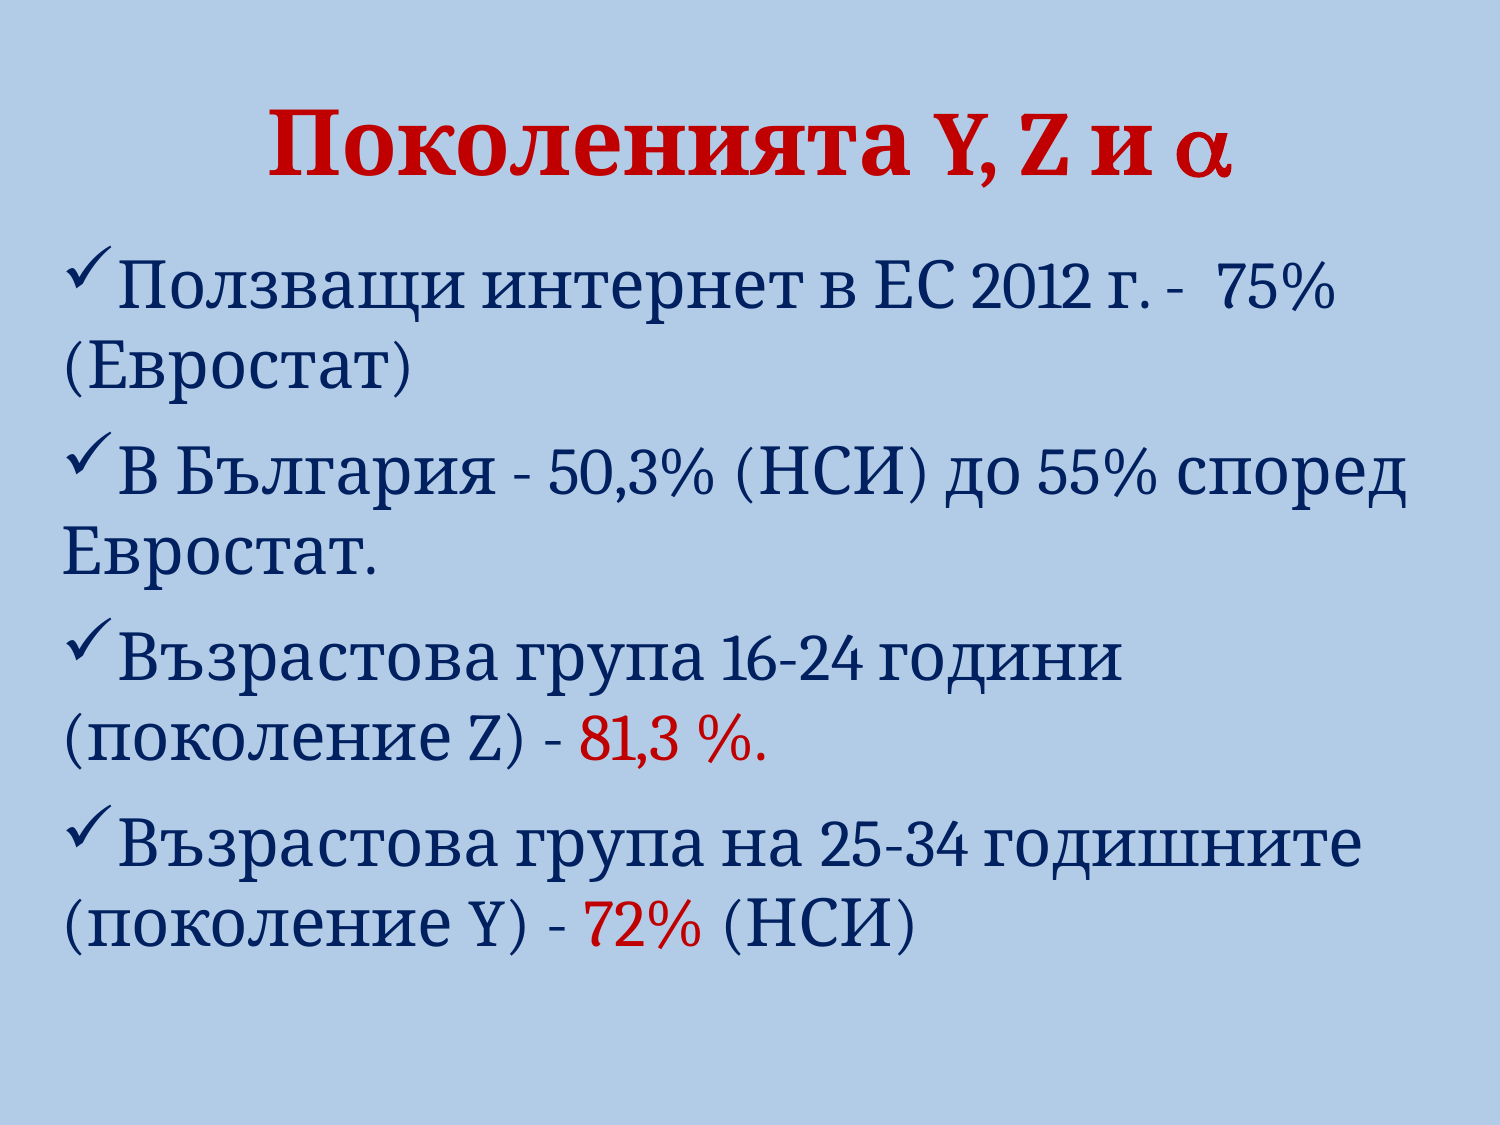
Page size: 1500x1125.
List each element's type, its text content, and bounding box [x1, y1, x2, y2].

list Ползващи интернет в ЕС 2012 г. - 75% (Евростат) В България - 50,3% (НСИ) до 55% според Евростат. Възрастова група 16-24 години (поколение Z) - 81,3 %. Възрастова група на 25-34 годишните (поколение Y) - 72% (НСИ) [46, 234, 1465, 1067]
title Поколенията Y, Z и  [75, 45, 1425, 233]
